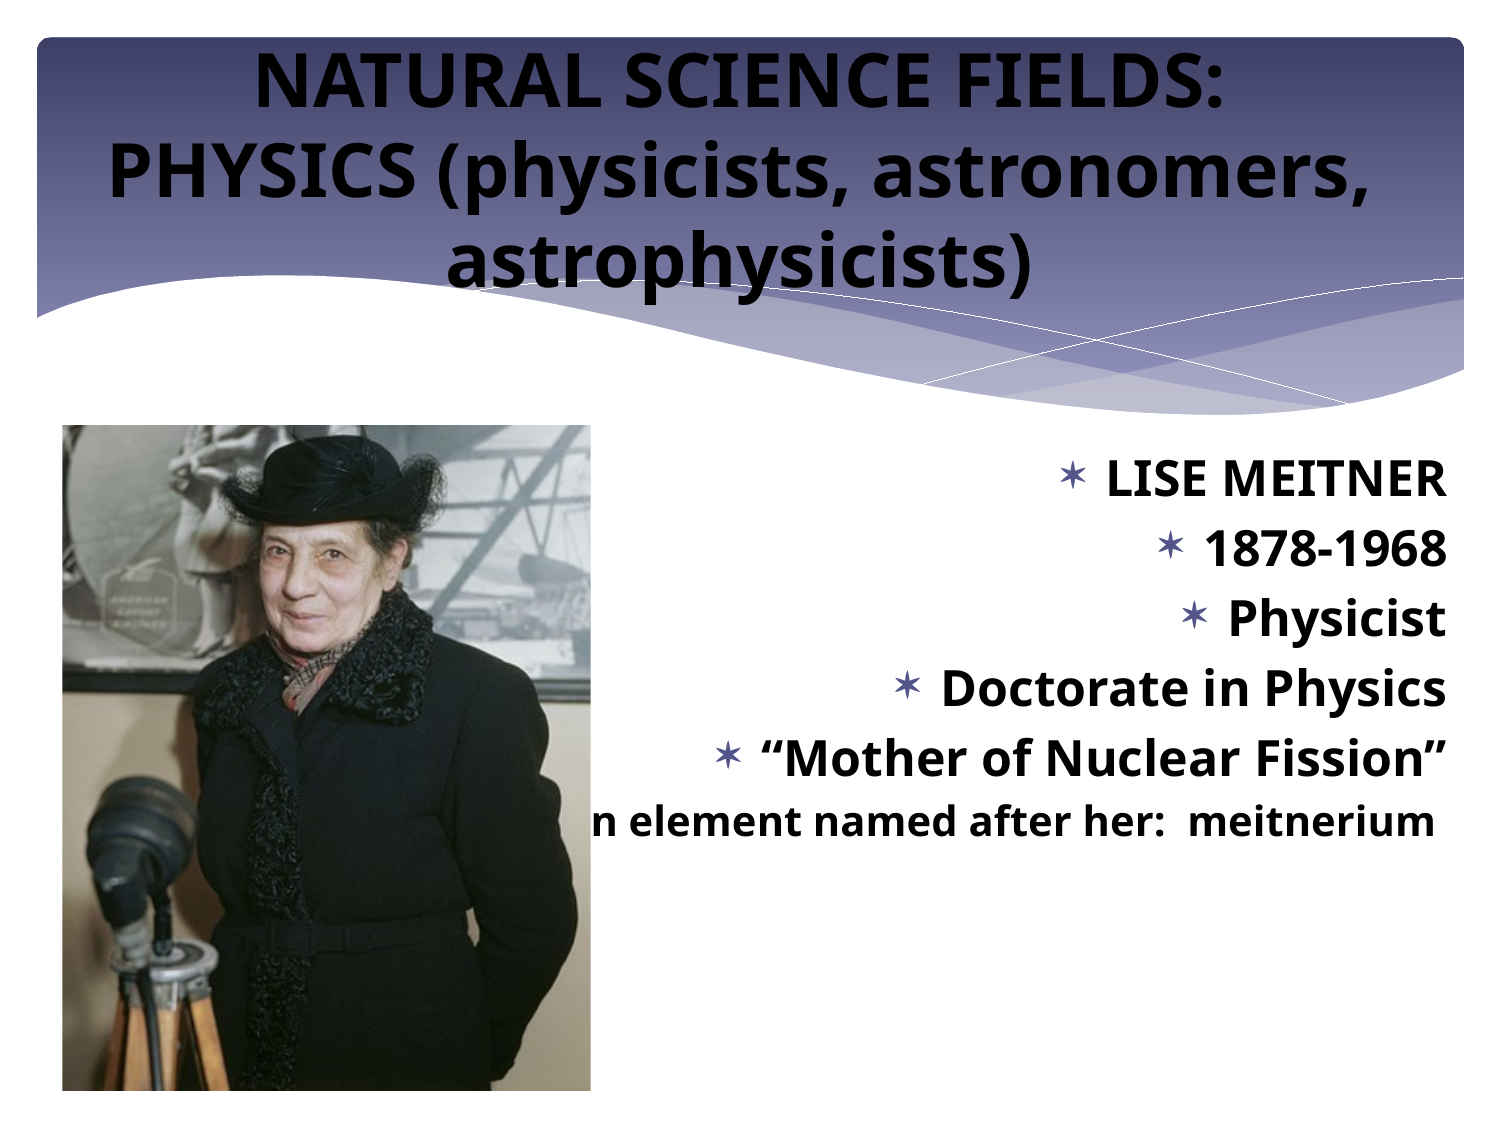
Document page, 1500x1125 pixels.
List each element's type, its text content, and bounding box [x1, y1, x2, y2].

list LISE MEITNER 1878-1968 Physicist Doctorate in Physics “Mother of Nuclear Fission” Has an element named after her: meitnerium [596, 438, 1463, 1091]
picture [62, 424, 591, 1091]
title NATURAL SCIENCE FIELDS: PHYSICS (physicists, astronomers, astrophysicists) [64, 64, 1415, 271]
